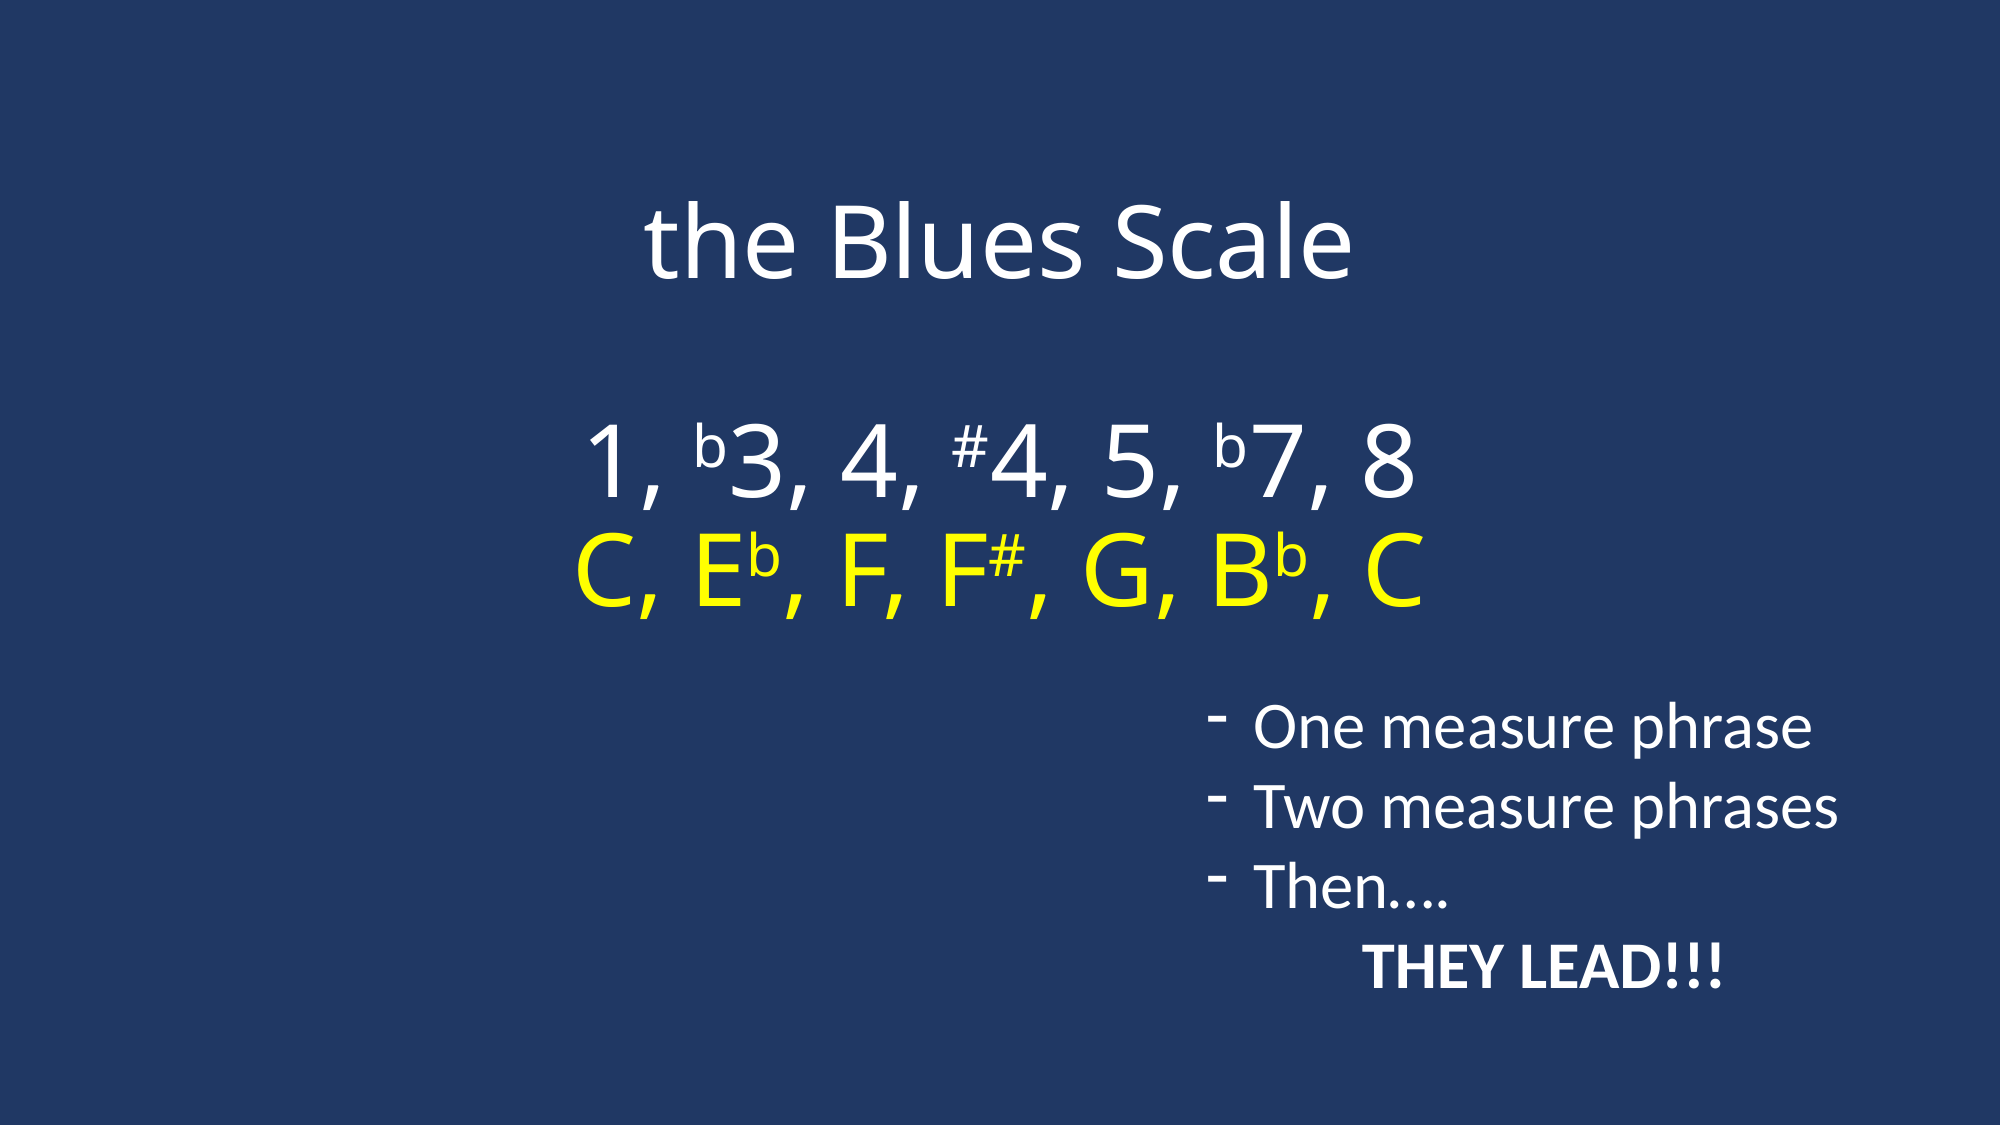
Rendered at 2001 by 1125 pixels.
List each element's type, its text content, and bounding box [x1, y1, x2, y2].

text_box One measure phrase Two measure phrases Then…. THEY LEAD!!! [1191, 674, 1906, 1010]
subtitle [249, 590, 1750, 863]
title the Blues Scale 1, b3, 4, #4, 5, b7, 8 C, Eb, F, F#, G, Bb, C [249, 184, 1750, 590]
